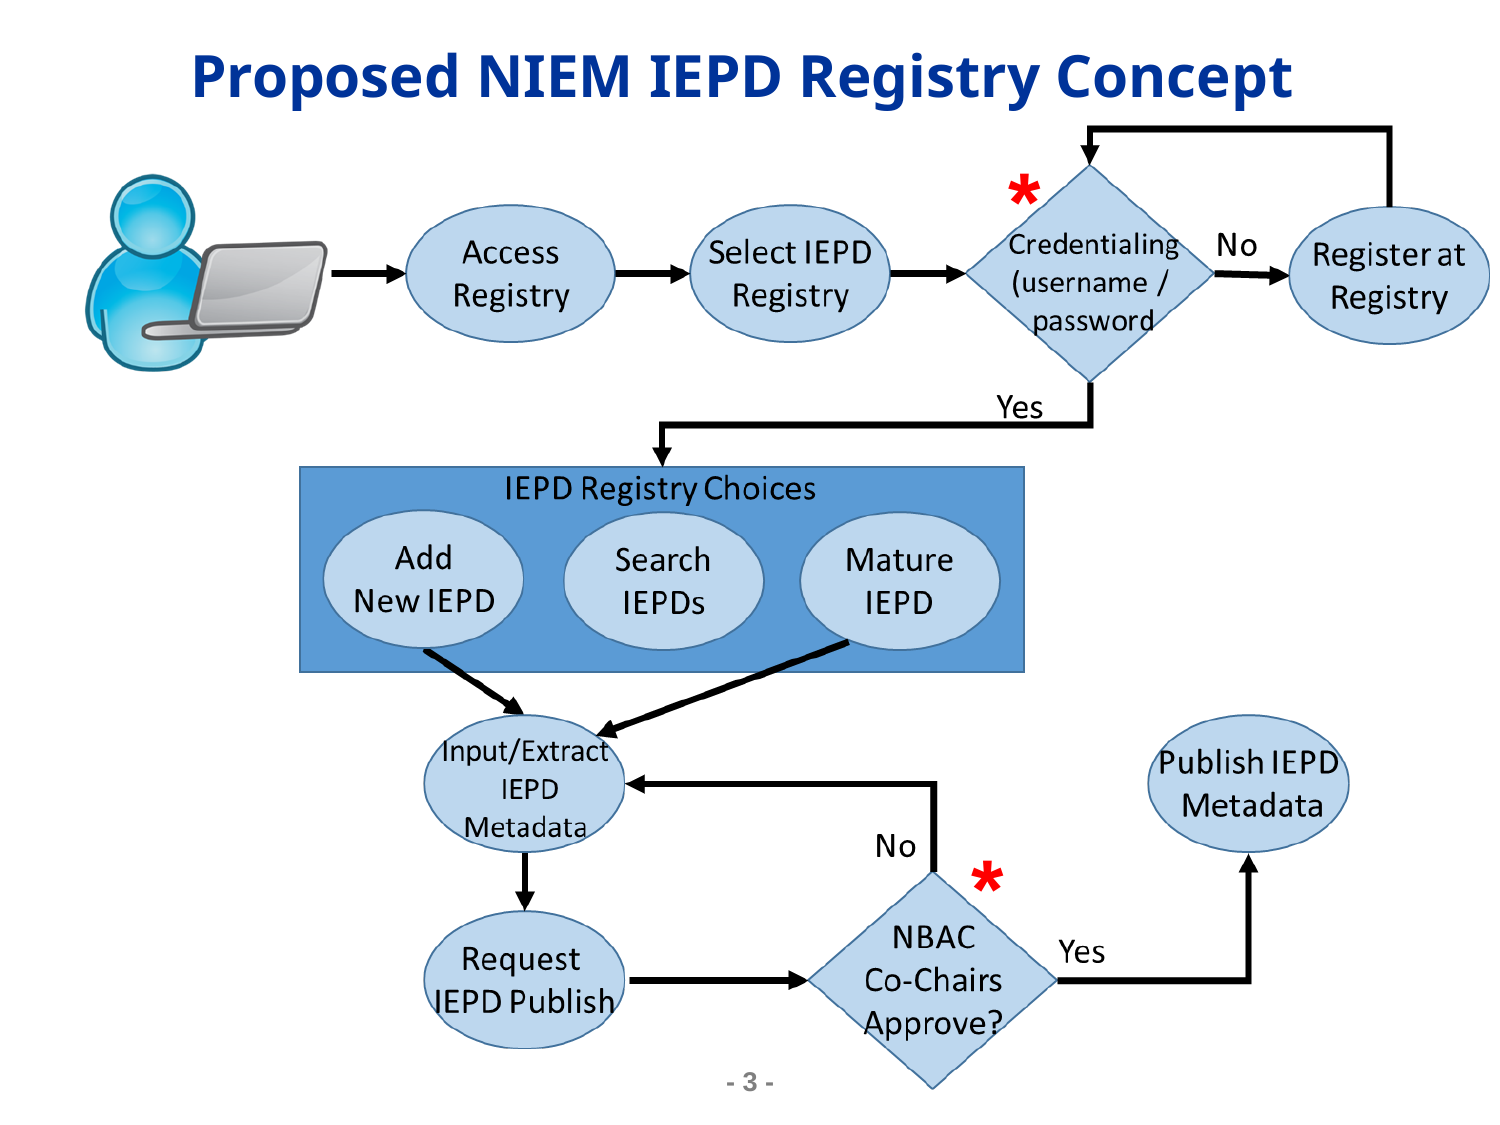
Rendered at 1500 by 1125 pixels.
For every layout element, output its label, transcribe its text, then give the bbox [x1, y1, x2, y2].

picture [80, 125, 1490, 1090]
text_box Proposed NIEM IEPD Registry Concept [175, 32, 1309, 117]
